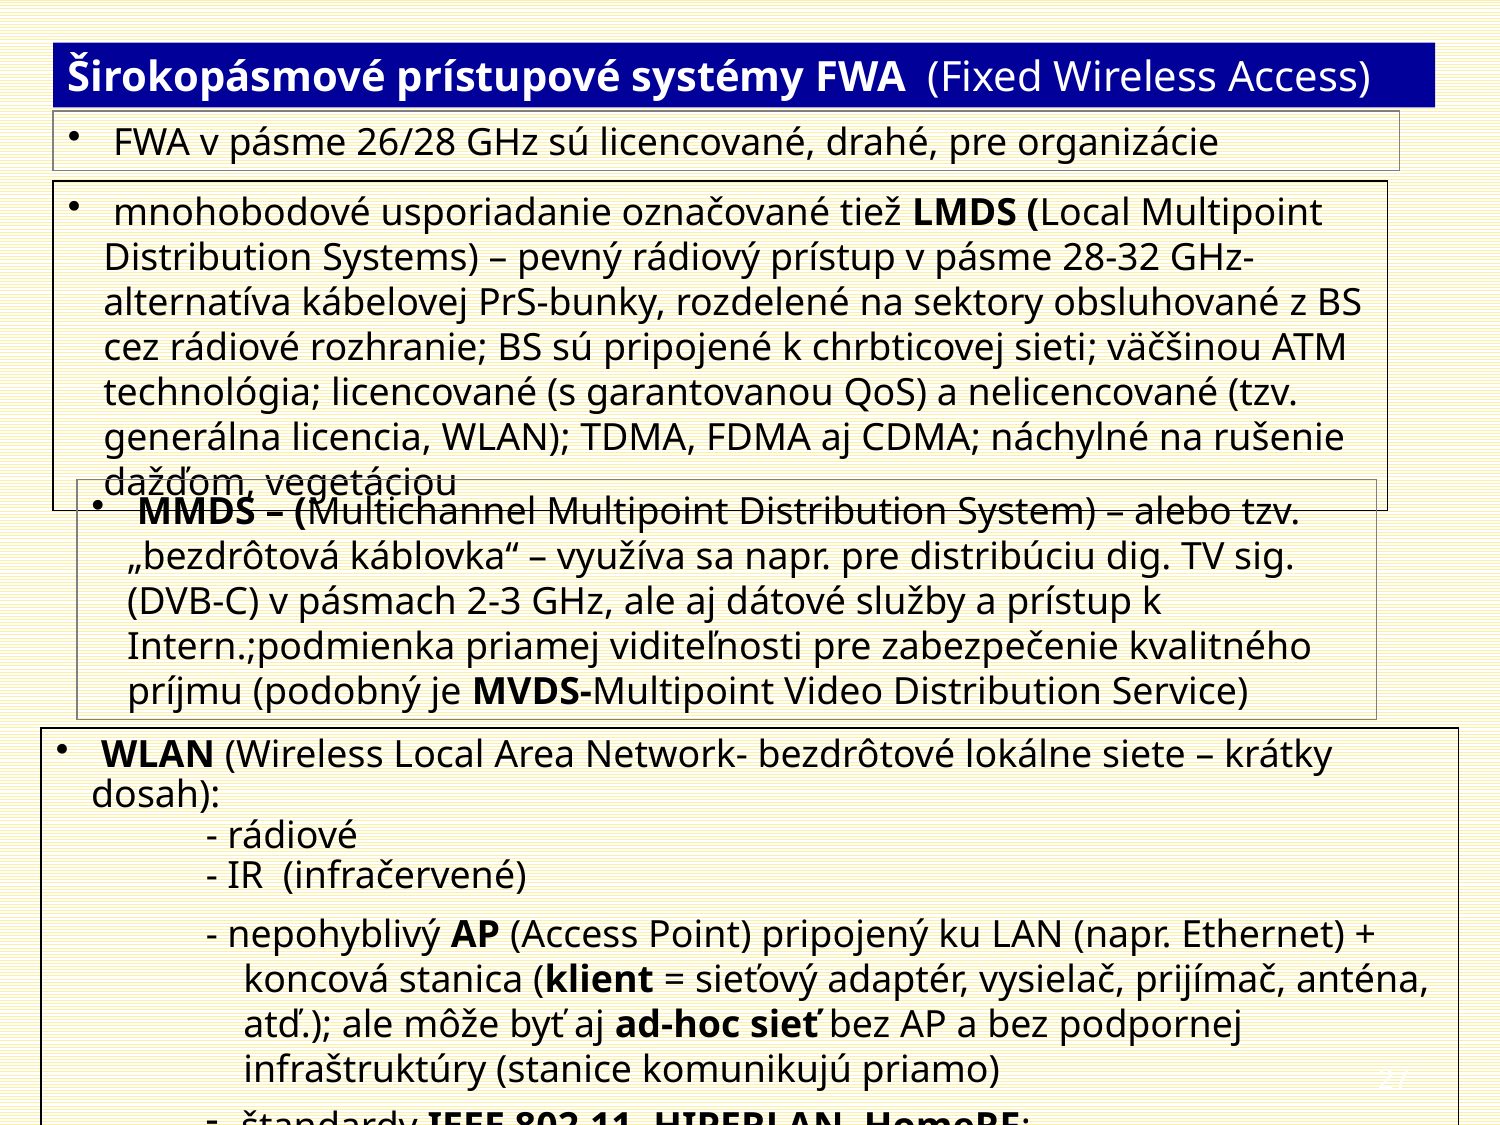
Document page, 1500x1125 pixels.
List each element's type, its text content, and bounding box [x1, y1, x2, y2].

text_box WLAN (Wireless Local Area Network- bezdrôtové lokálne siete – krátky dosah): - rádiové - IR (infračervené) - nepohyblivý AP (Access Point) pripojený ku LAN (napr. Ethernet) + koncová stanica (klient = sieťový adaptér, vysielač, prijímač, anténa, atď.); ale môže byť aj ad-hoc sieť bez AP a bez podpornej infraštruktúry (stanice komunikujú priamo) štandardy IEEE 802.11, HIPERLAN, HomeRF: ... [41, 727, 1459, 1125]
text_box mnohobodové usporiadanie označované tiež LMDS (Local Multipoint Distribution Systems) – pevný rádiový prístup v pásme 28-32 GHz- alternatíva kábelovej PrS-bunky, rozdelené na sektory obsluhované z BS cez rádiové rozhranie; BS sú pripojené k chrbticovej sieti; väčšinou ATM technológia; licencované (s garantovanou QoS) a nelicencované (tzv. generálna licencia, WLAN); TDMA, FDMA aj CDMA; náchylné na rušenie dažďom, vegetáciou [53, 180, 1388, 511]
text_box MMDS – (Multichannel Multipoint Distribution System) – alebo tzv. „bezdrôtová káblovka“ – využíva sa napr. pre distribúciu dig. TV sig. (DVB-C) v pásmach 2-3 GHz, ale aj dátové služby a prístup k Intern.;podmienka priamej viditeľnosti pre zabezpečenie kvalitného príjmu (podobný je MVDS-Multipoint Video Distribution Service) [76, 479, 1377, 720]
text_box FWA v pásme 26/28 GHz sú licencované, drahé, pre organizácie [53, 110, 1400, 171]
text_box Širokopásmové prístupové systémy FWA (Fixed Wireless Access) [53, 42, 1436, 108]
